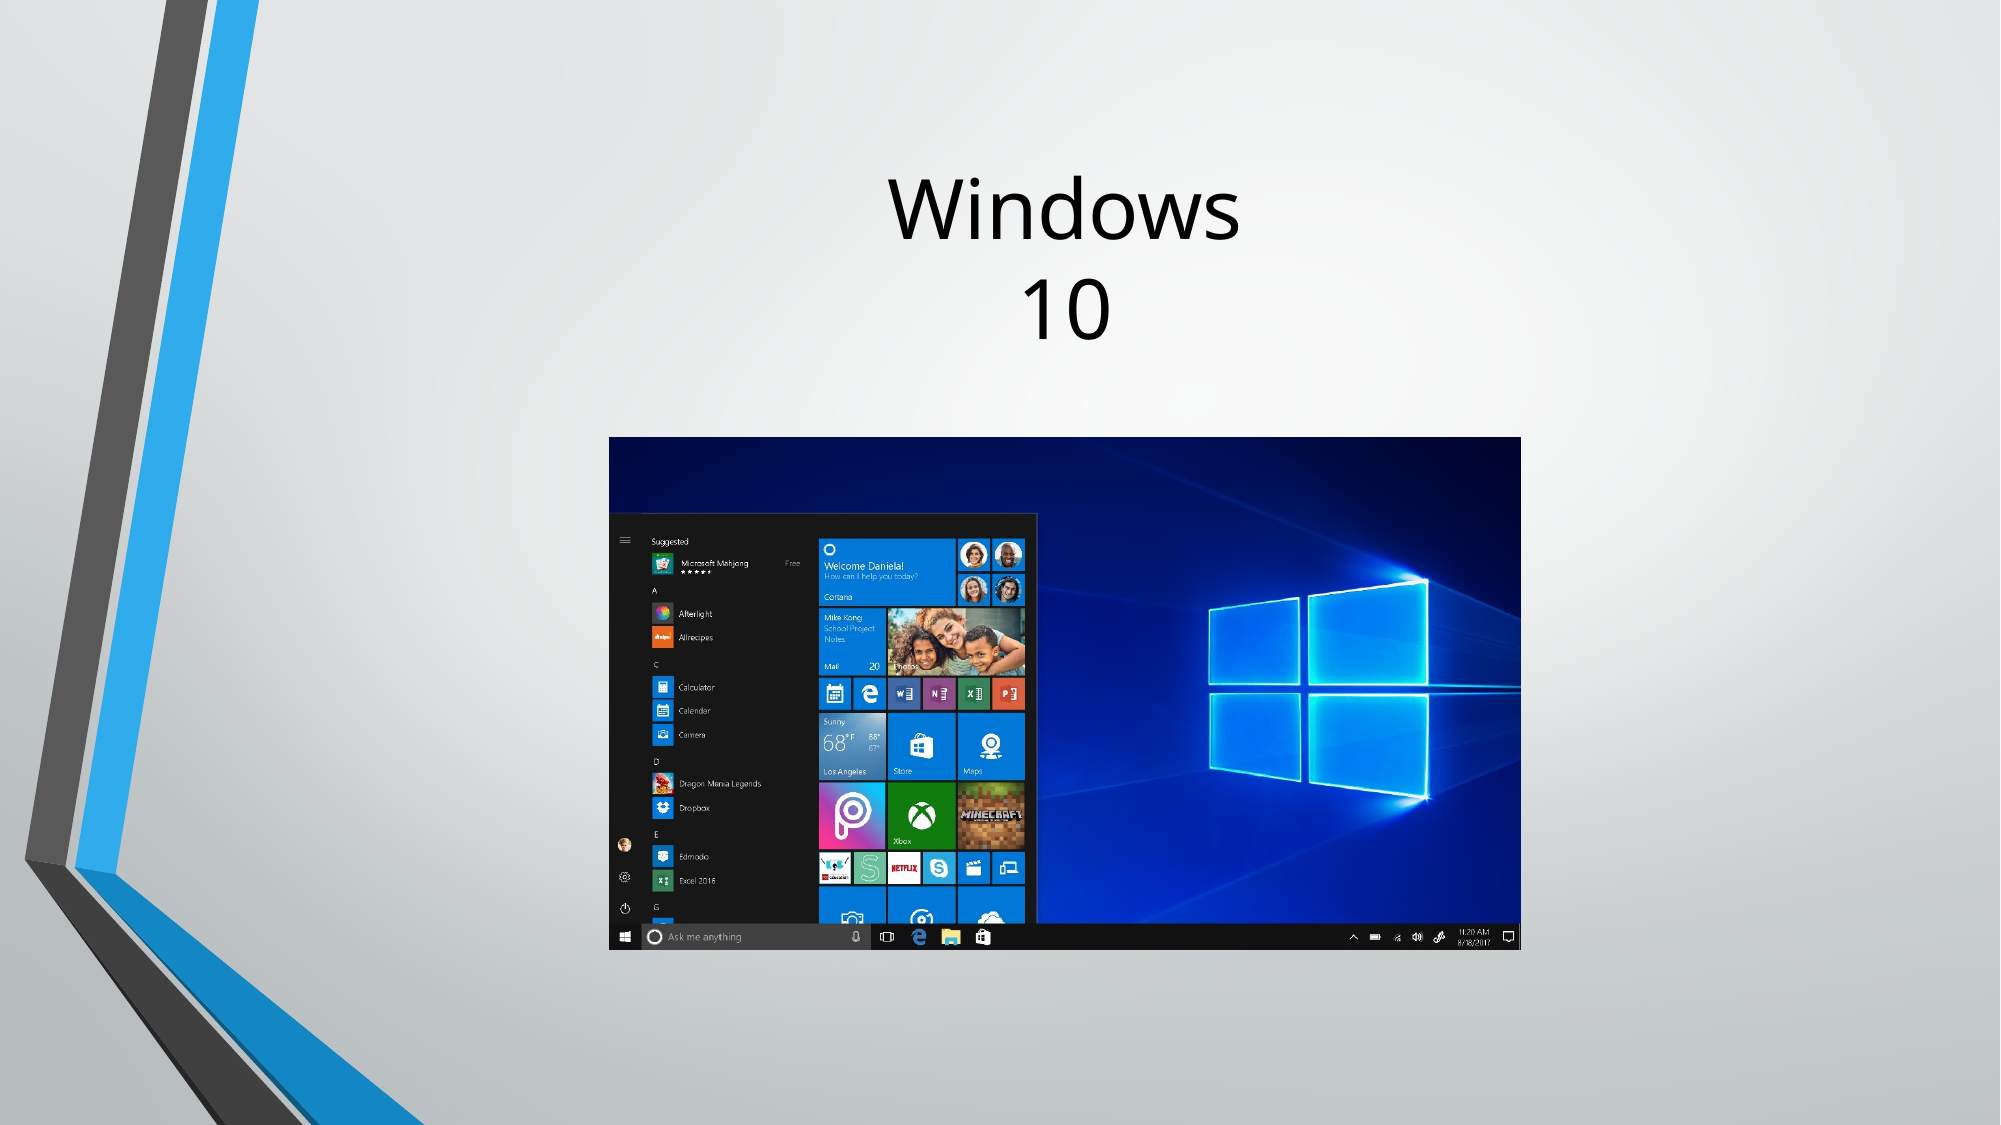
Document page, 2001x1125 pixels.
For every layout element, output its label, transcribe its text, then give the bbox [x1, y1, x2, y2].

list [609, 437, 1521, 951]
title Windows 10 [243, 112, 1887, 400]
